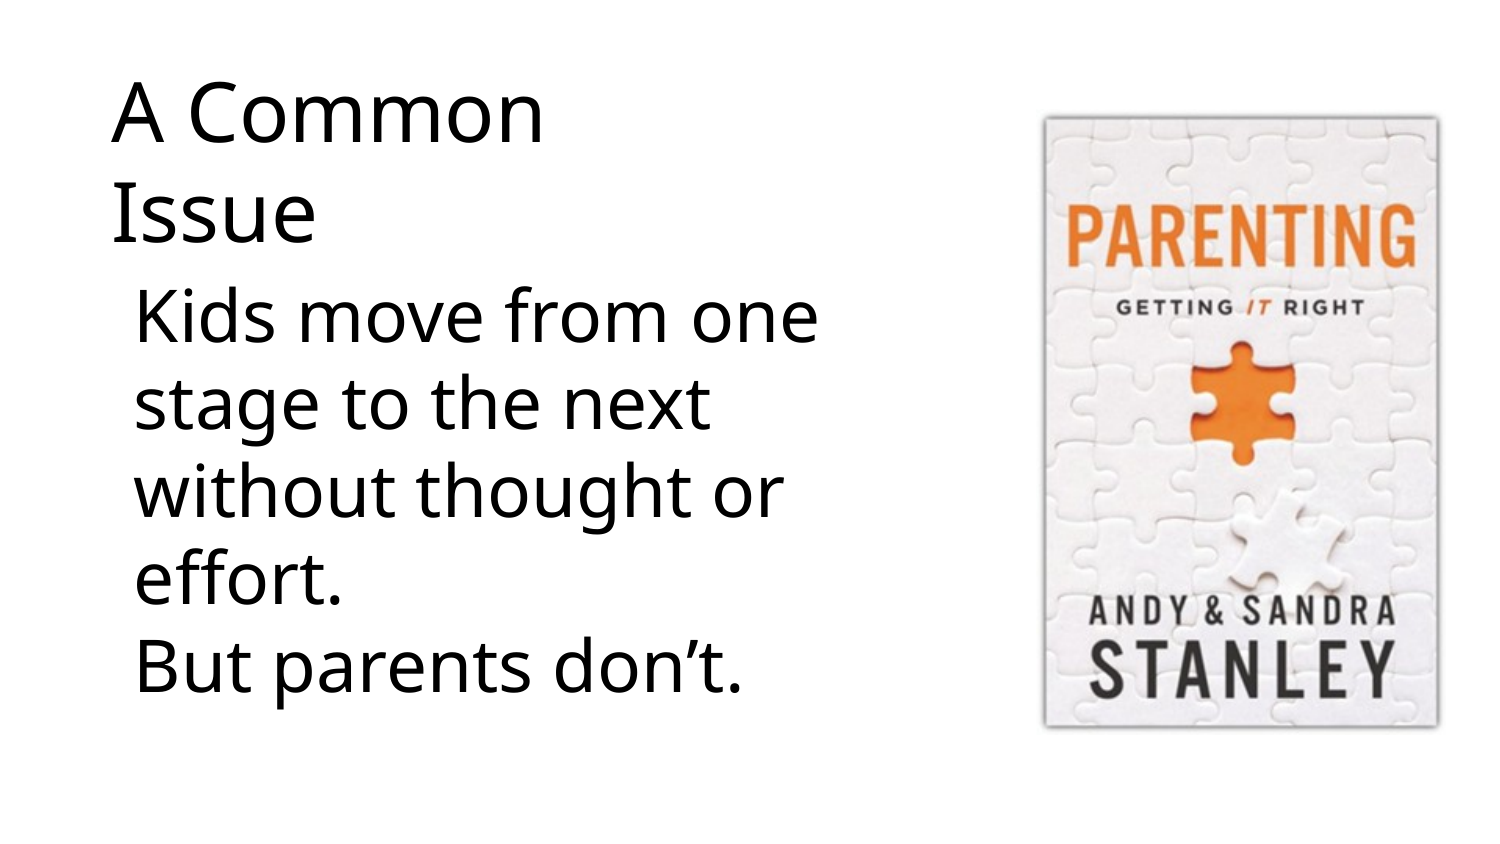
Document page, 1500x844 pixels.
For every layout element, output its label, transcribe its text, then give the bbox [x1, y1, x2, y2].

text_box Kids move from one stage to the next without thought or effort. But parents don’t. [118, 254, 997, 650]
picture [1036, 109, 1447, 735]
text_box A Common Issue [96, 43, 728, 200]
